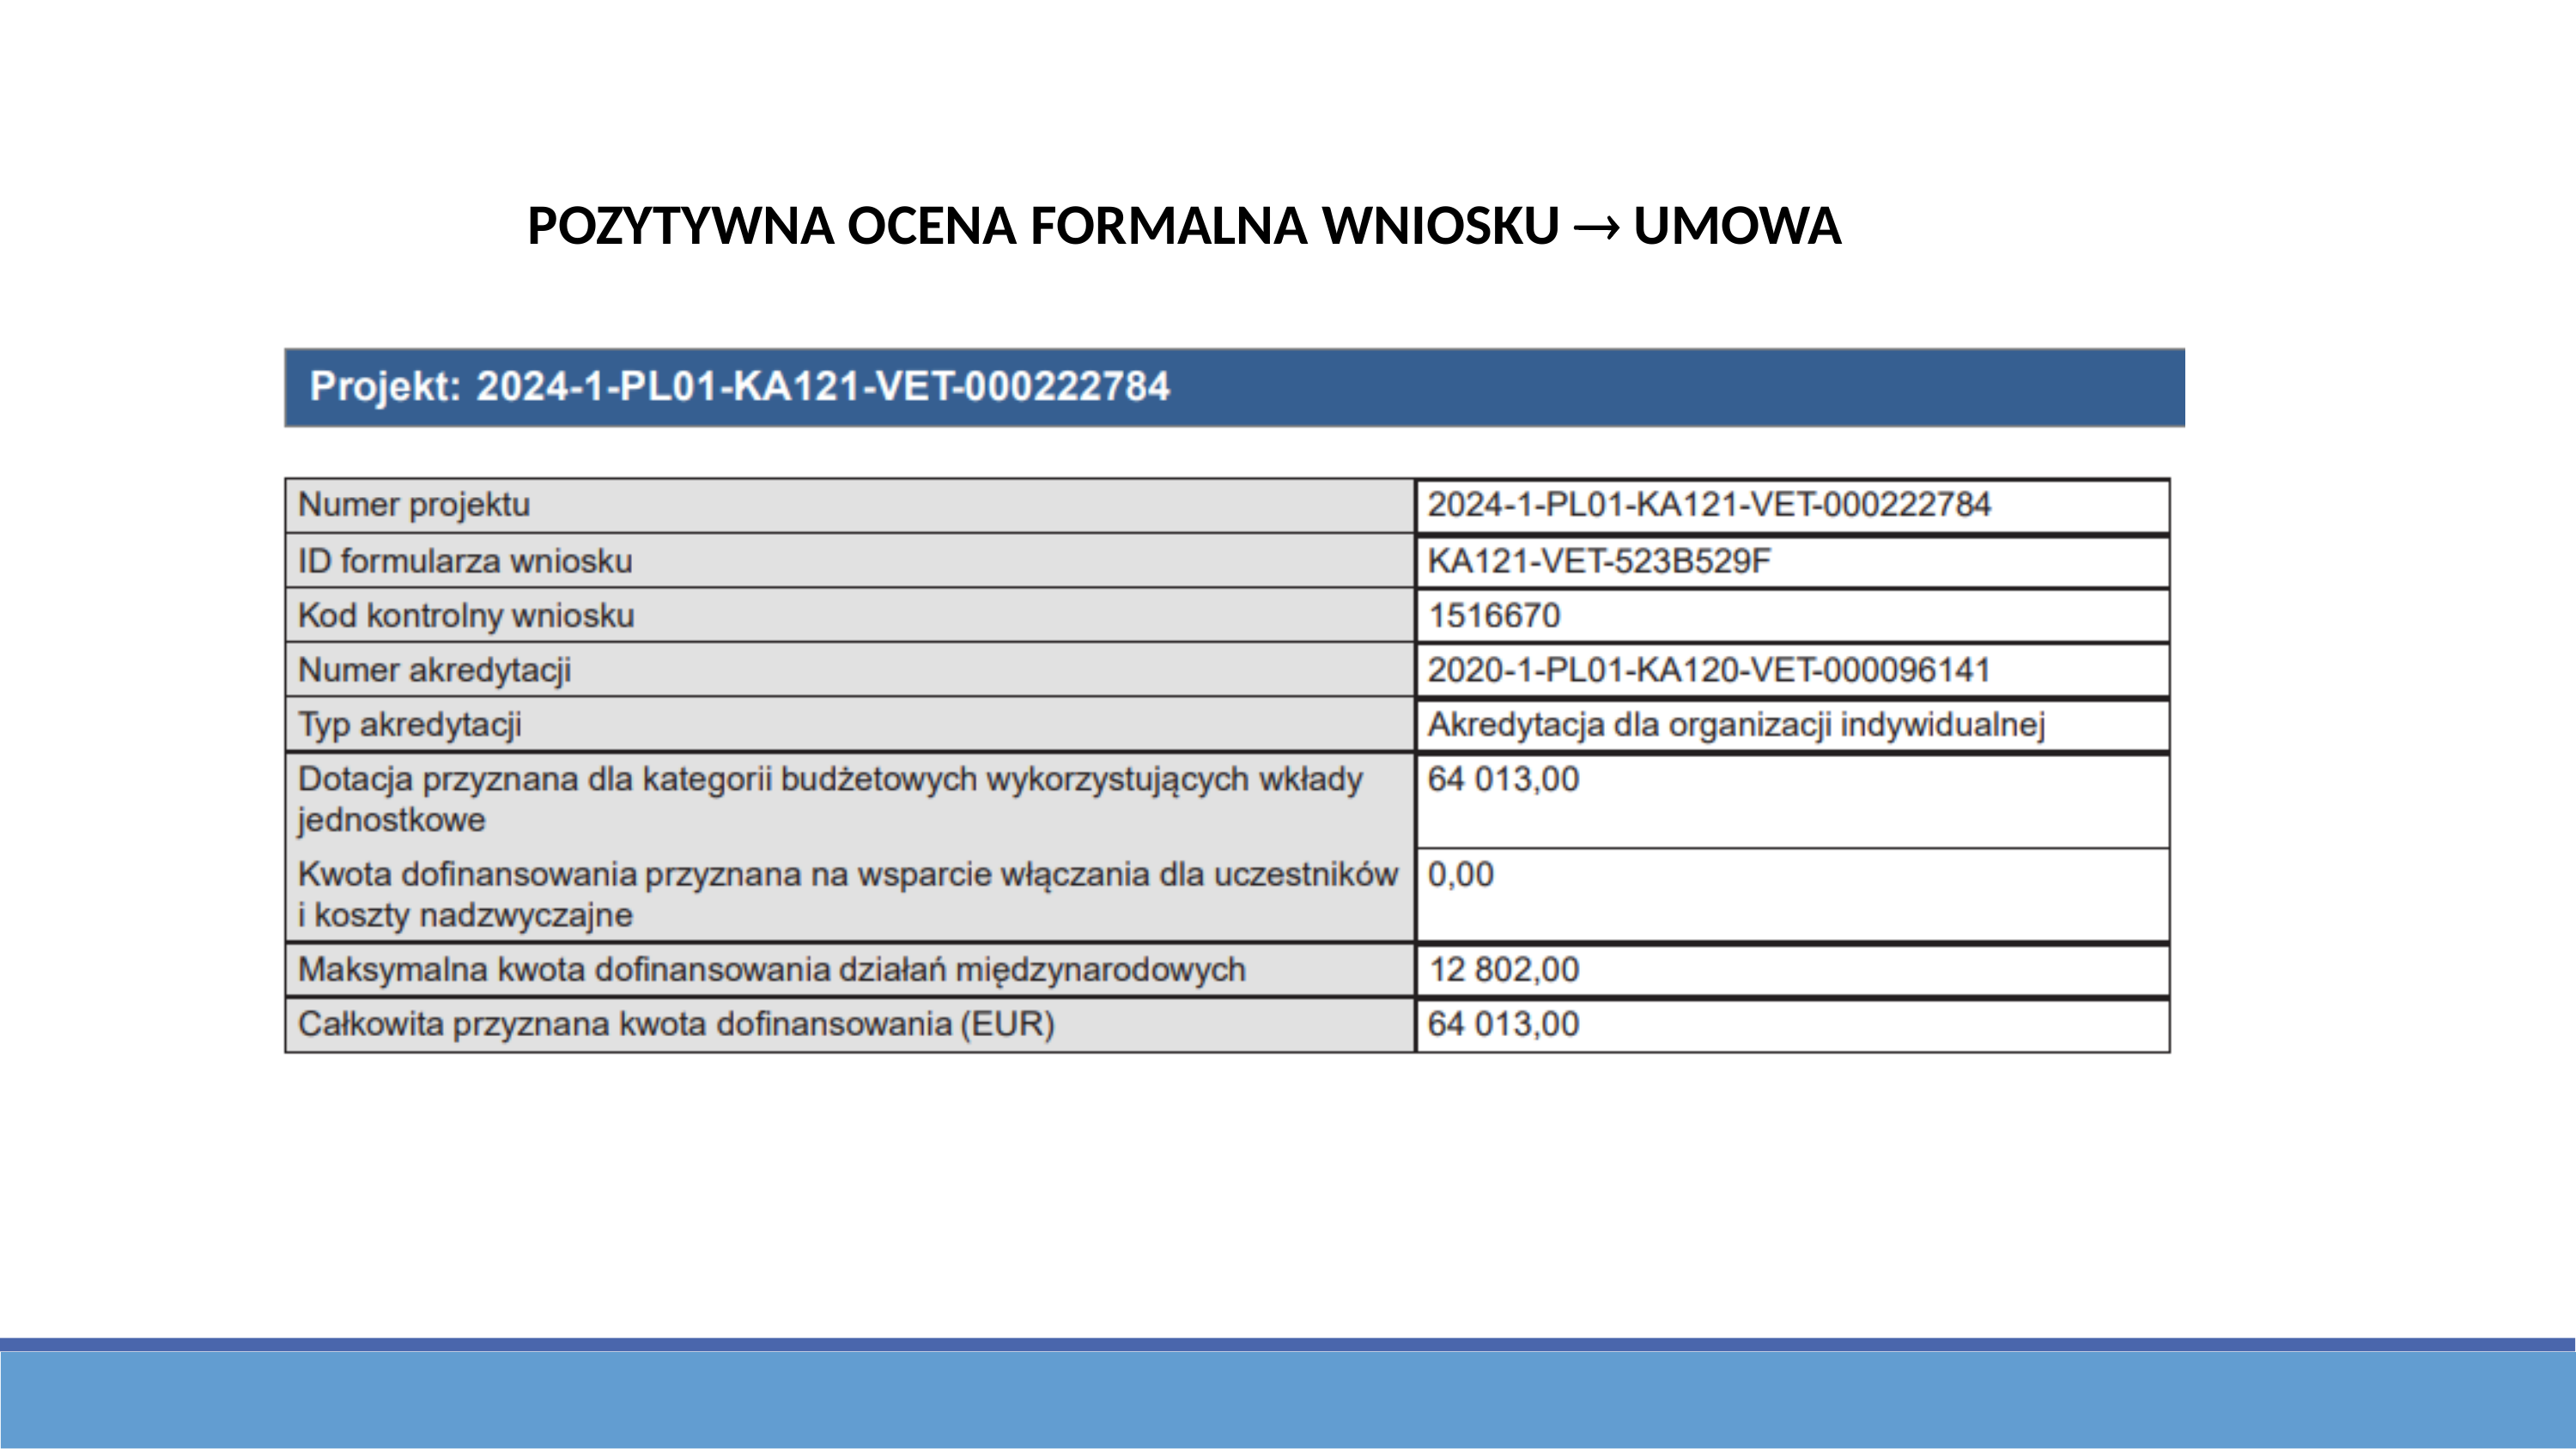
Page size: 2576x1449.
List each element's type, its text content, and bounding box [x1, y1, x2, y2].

text_box POZYTYWNA OCENA FORMALNA WNIOSKU  UMOWA [515, 180, 1965, 262]
picture [278, 337, 2186, 1069]
